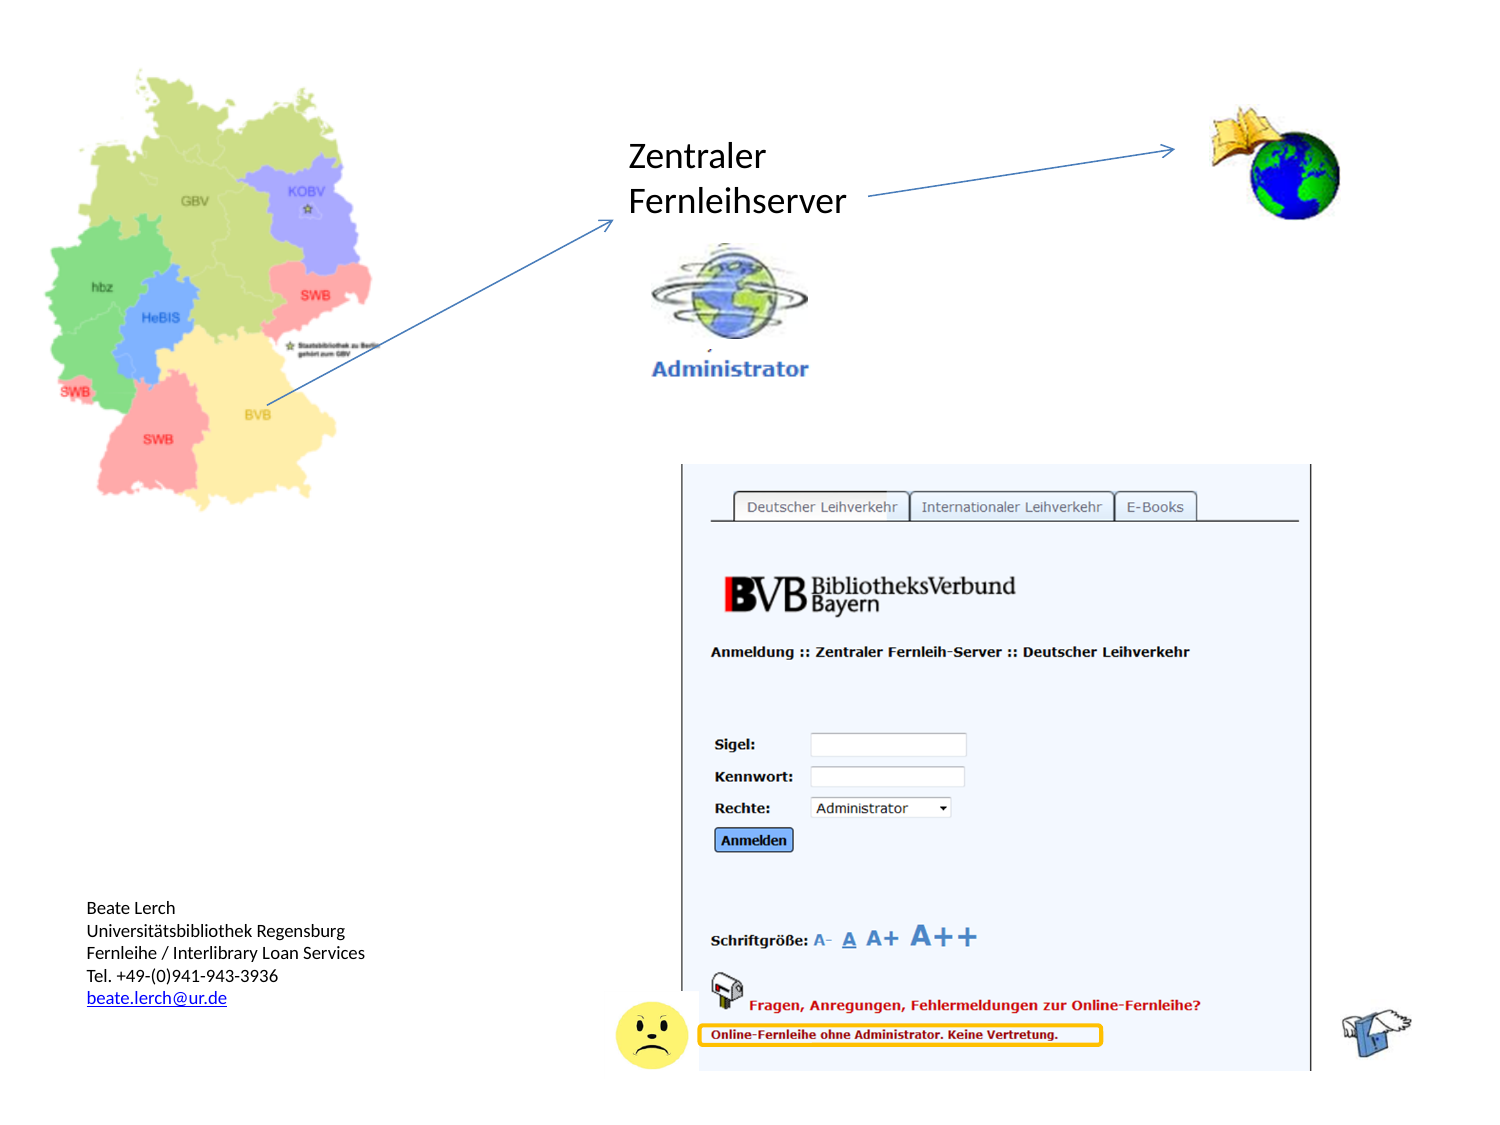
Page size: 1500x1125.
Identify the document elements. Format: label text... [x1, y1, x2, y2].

picture [603, 464, 1313, 1079]
picture [41, 65, 386, 516]
picture [647, 349, 812, 385]
text_box Zentraler Fernleihserver [613, 123, 886, 229]
picture [1340, 999, 1412, 1071]
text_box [867, 148, 1176, 197]
text_box Beate Lerch Universitätsbibliothek Regensburg Fernleihe / Interlibrary Loan Services Tel. +49-(0)941-943-3936 beate.lerch@ur.de [71, 888, 418, 1039]
picture [1209, 103, 1341, 222]
picture [651, 242, 808, 339]
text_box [266, 219, 614, 406]
